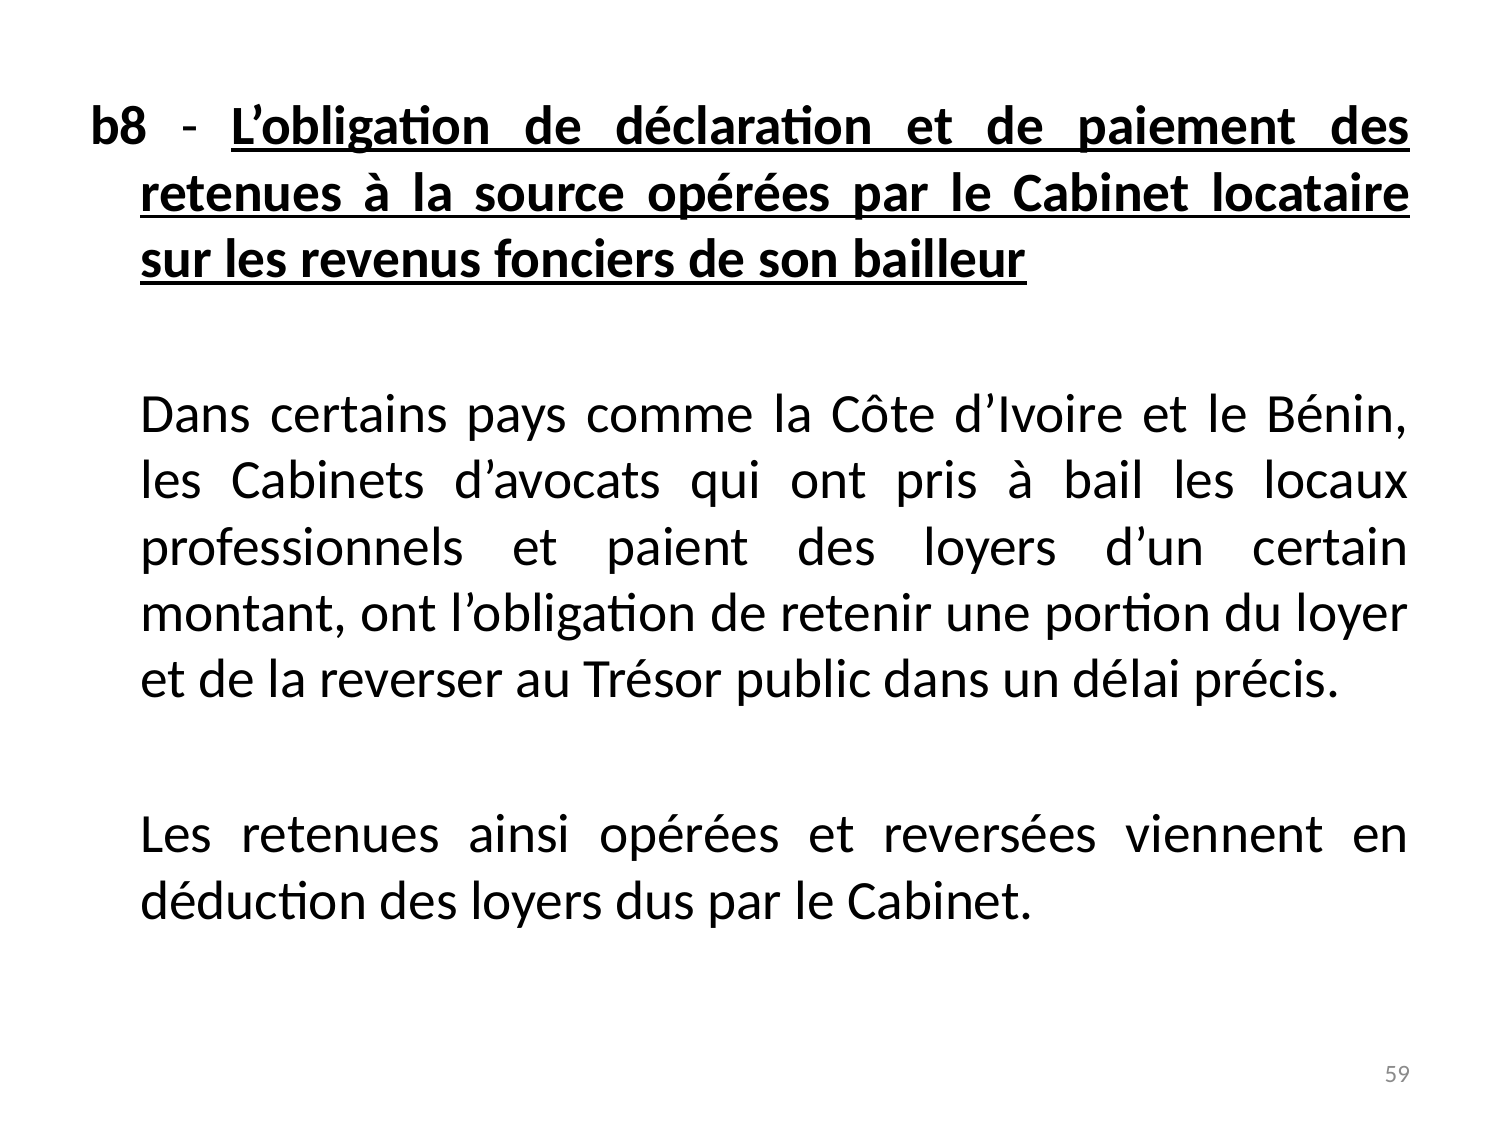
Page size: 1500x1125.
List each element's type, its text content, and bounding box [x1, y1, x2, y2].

slide_number 59 [1074, 1042, 1425, 1103]
list b8 - L’obligation de déclaration et de paiement des retenues à la source opérées par le Cabinet locataire sur les revenus fonciers de son bailleur Dans certains pays comme la Côte d’Ivoire et le Bénin, les Cabinets d’avocats qui ont pris à bail les locaux professionnels et paient des loyers d’un certain montant, ont l’obligation de retenir une portion du loyer et de la reverser au Trésor public dans un délai précis. Les retenues ainsi opérées et reversées viennent en déduction des loyers dus par le Cabinet. [75, 82, 1425, 1005]
